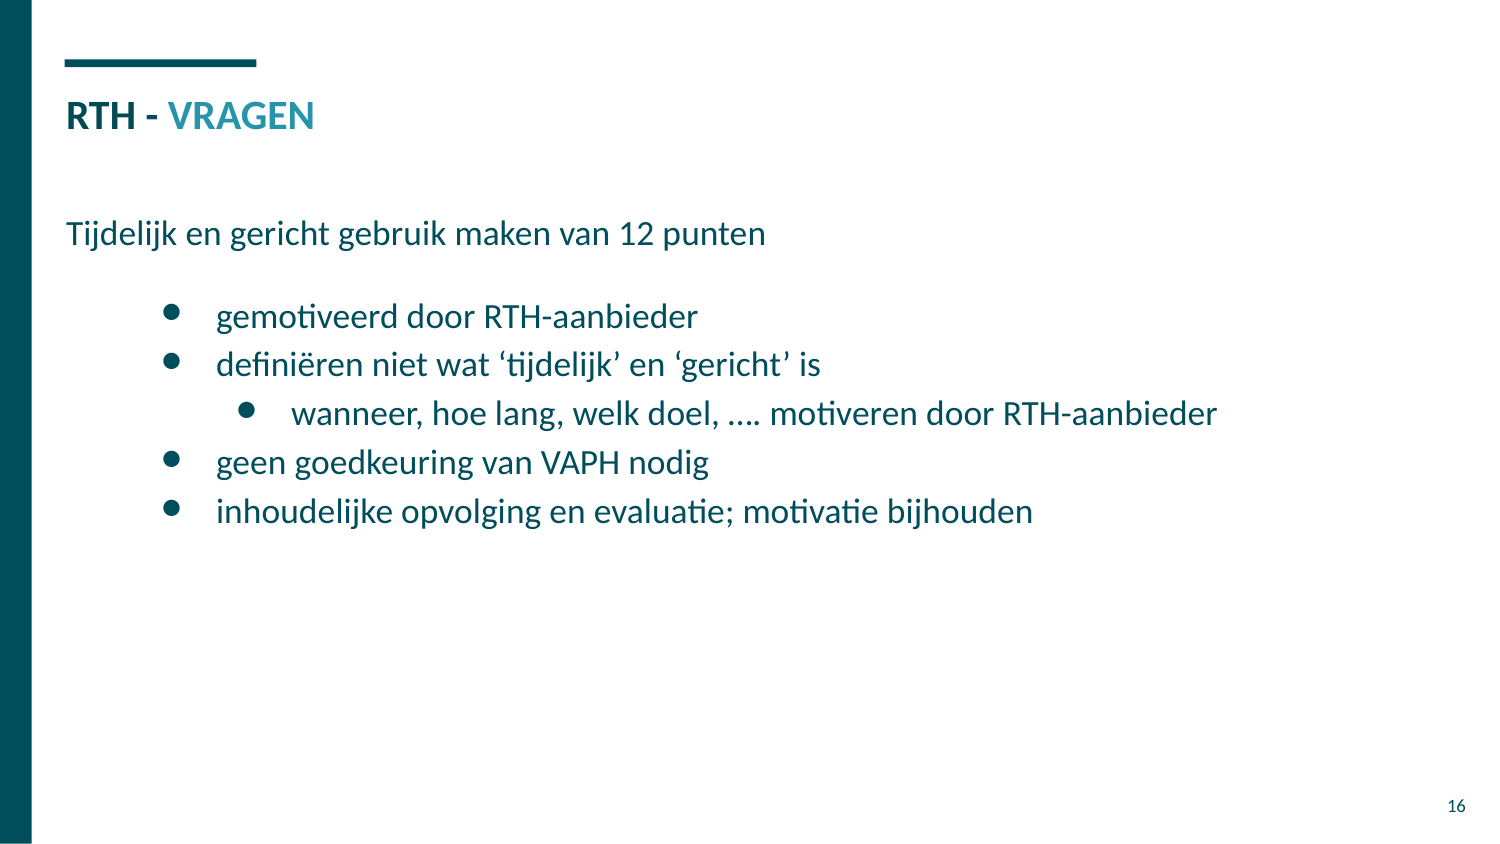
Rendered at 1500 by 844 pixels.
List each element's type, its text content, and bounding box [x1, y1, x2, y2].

list Tijdelijk en gericht gebruik maken van 12 punten gemotiveerd door RTH-aanbieder definiëren niet wat ‘tijdelijk’ en ‘gericht’ is wanneer, hoe lang, welk doel, …. motiveren door RTH-aanbieder geen goedkeuring van VAPH nodig inhoudelijke opvolging en evaluatie; motivatie bijhouden [51, 189, 1449, 750]
slide_number ‹#› [1391, 779, 1482, 844]
title RTH - VRAGEN [51, 72, 1449, 167]
